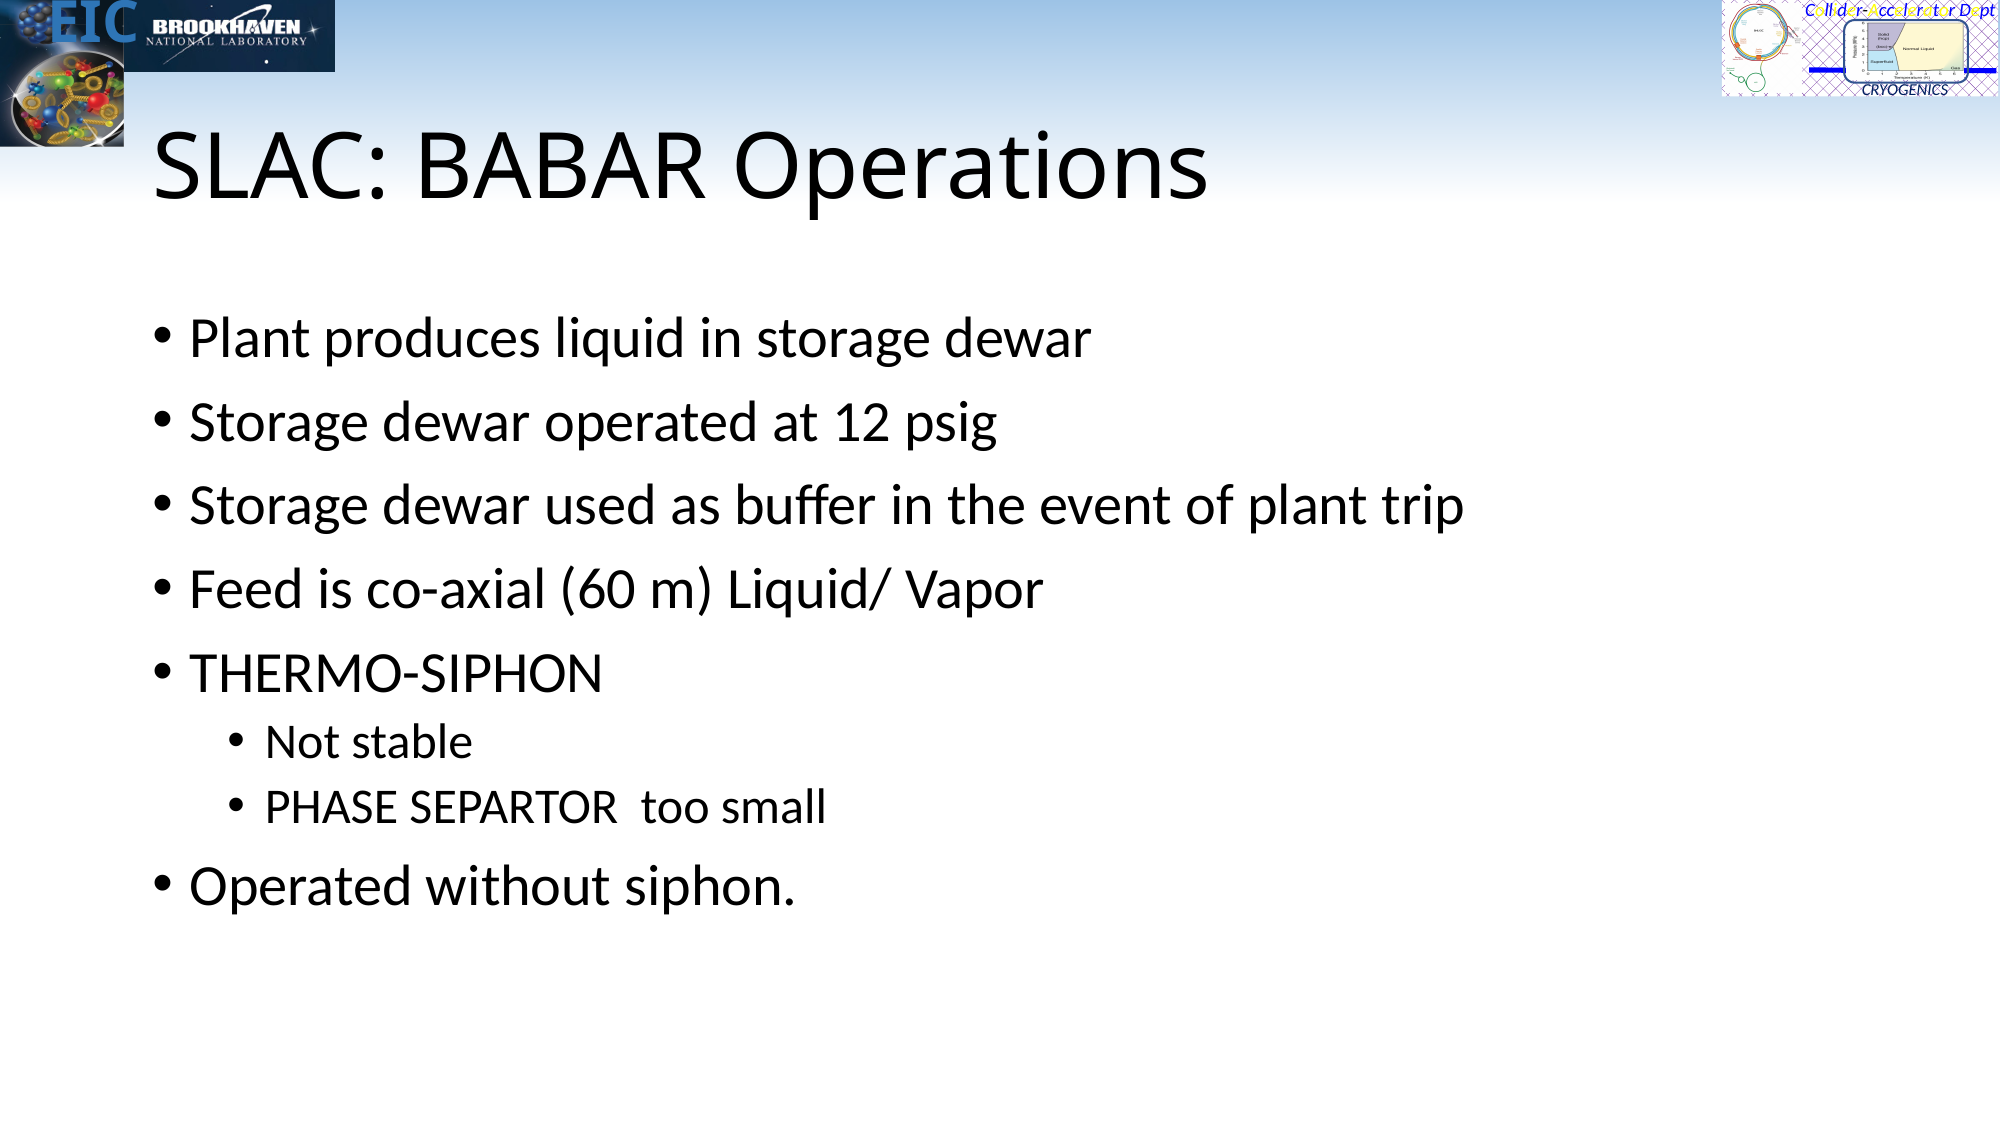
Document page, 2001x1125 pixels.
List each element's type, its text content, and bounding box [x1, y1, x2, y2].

list Plant produces liquid in storage dewar Storage dewar operated at 12 psig Storage dewar used as buffer in the event of plant trip Feed is co-axial (60 m) Liquid/ Vapor THERMO-SIPHON Not stable PHASE SEPARTOR too small Operated without siphon. [137, 299, 1863, 1014]
title SLAC: BABAR Operations [137, 59, 1863, 278]
picture [1725, 3, 1802, 59]
picture [1846, 22, 1964, 80]
picture [0, 0, 335, 147]
